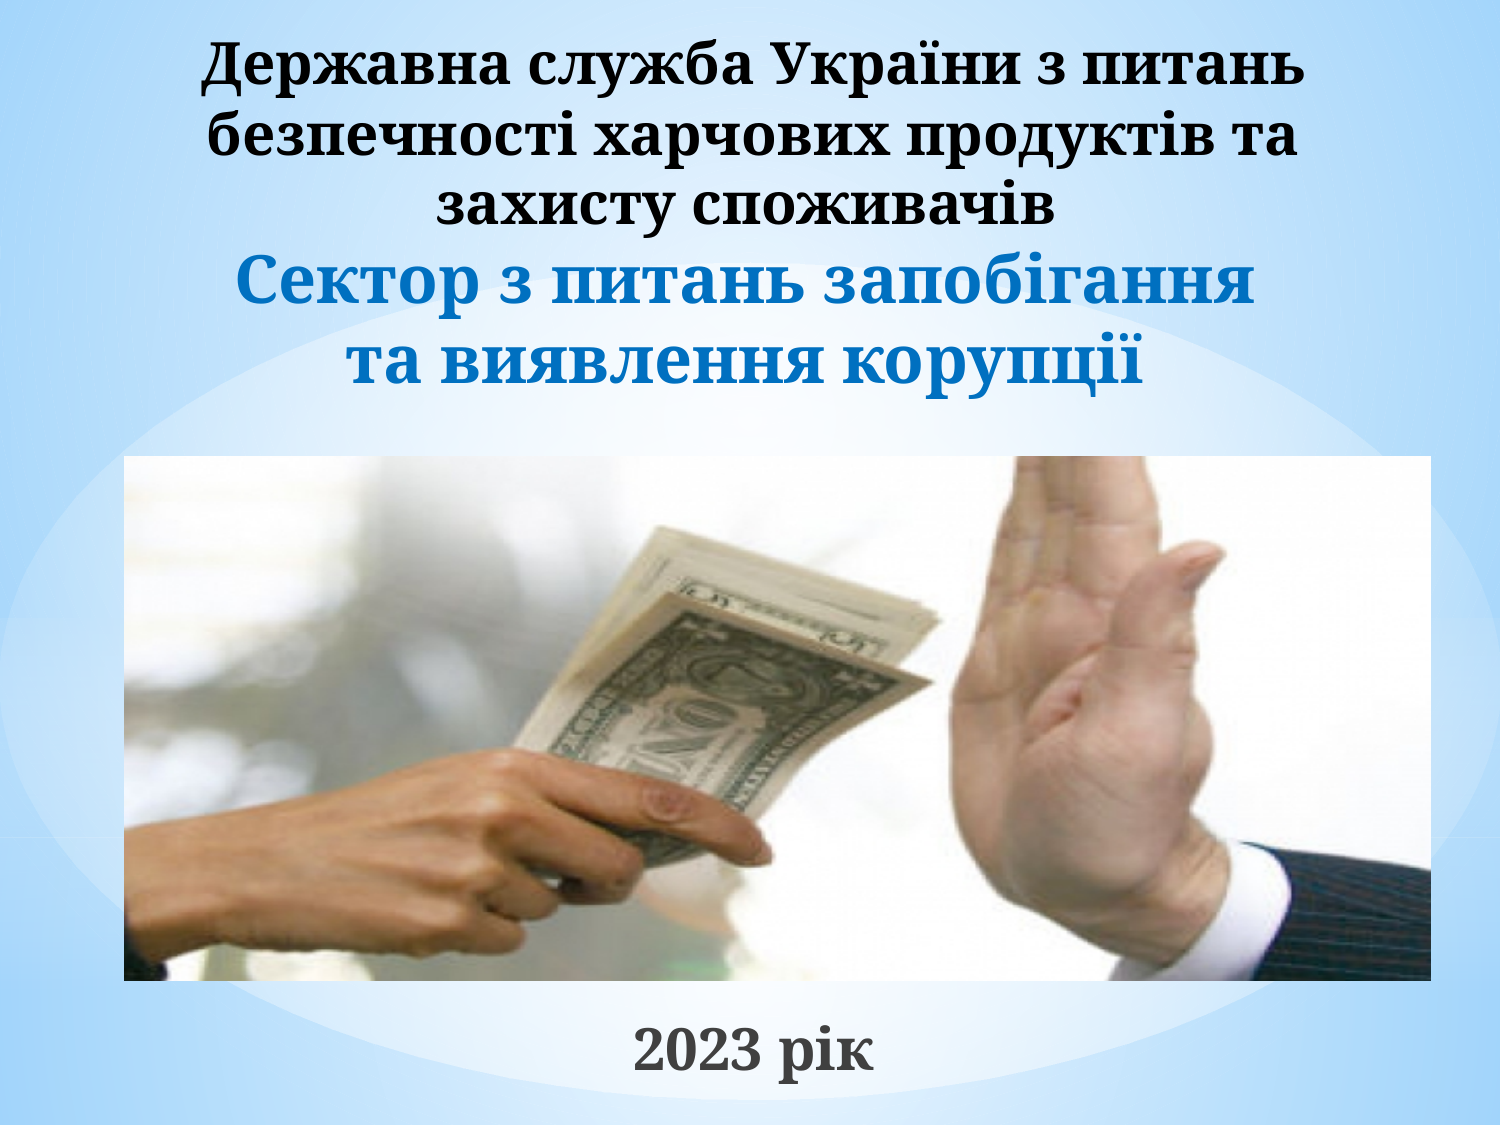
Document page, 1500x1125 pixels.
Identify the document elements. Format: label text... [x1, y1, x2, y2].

text_box 2023 рік [525, 1004, 982, 1089]
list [124, 455, 1431, 981]
title Державна служба України з питань безпечності харчових продуктів та захисту споживачів Сектор з питань запобігання та виявлення корупції [76, 19, 1431, 433]
